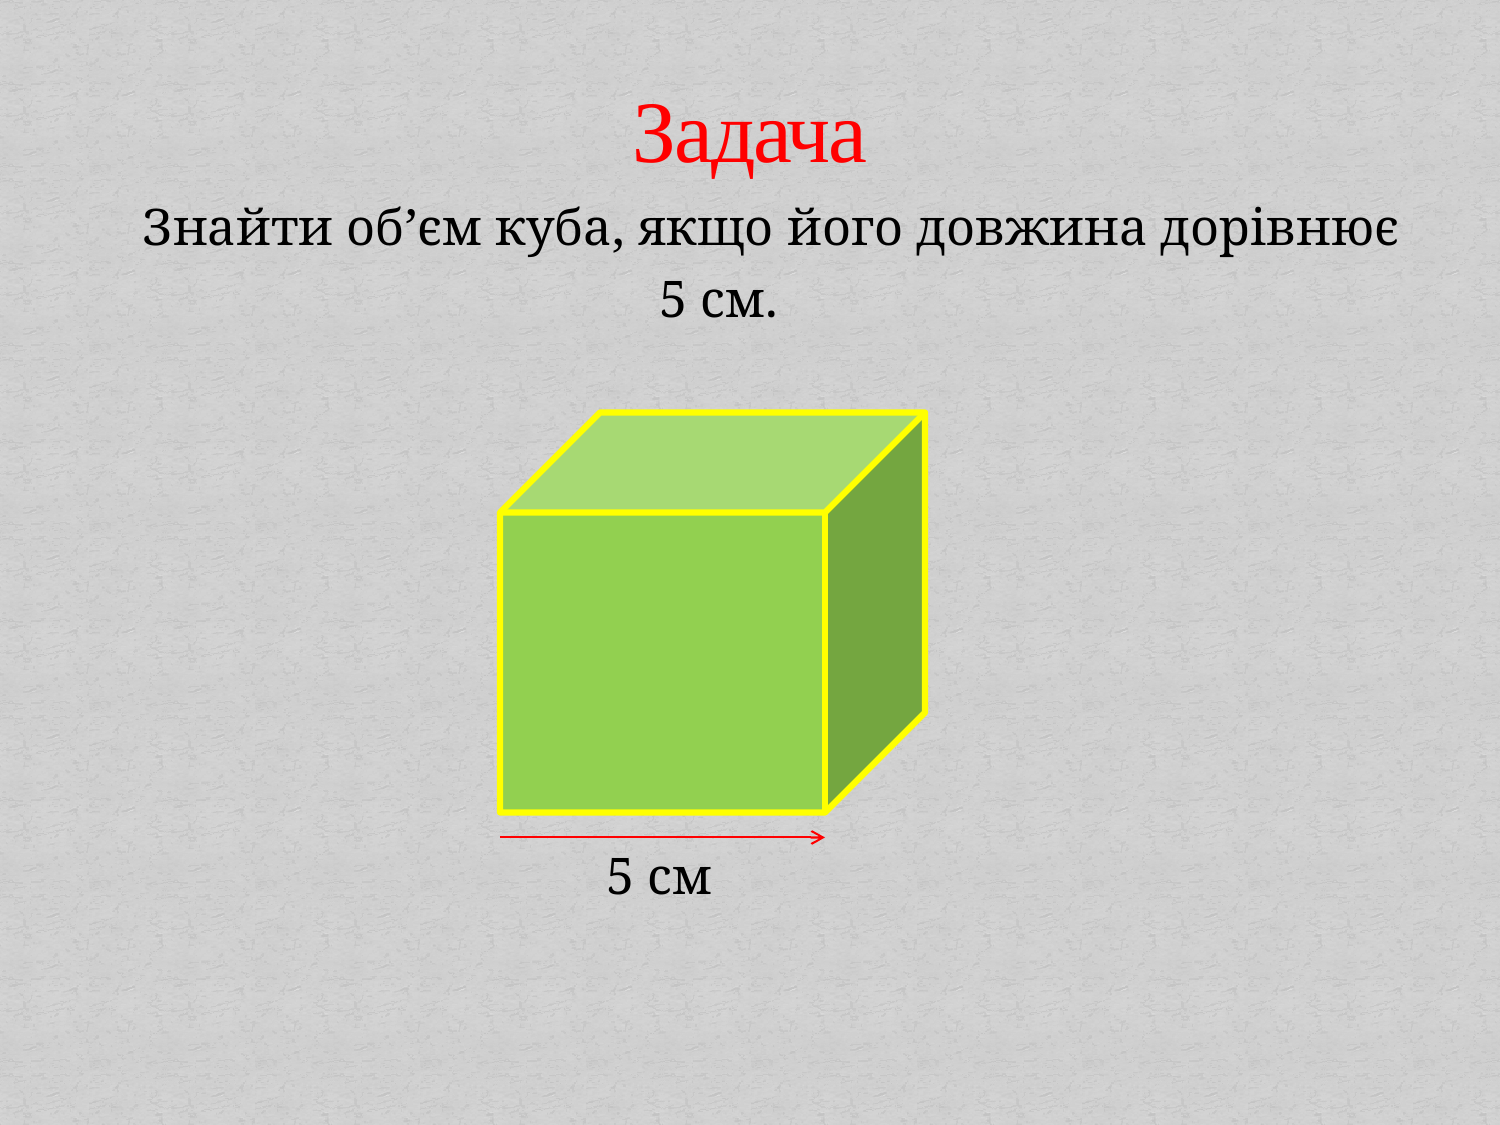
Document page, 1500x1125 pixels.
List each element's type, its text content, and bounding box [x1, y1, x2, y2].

title Задача [74, 24, 1425, 188]
text_box [496, 409, 929, 816]
list Знайти об’єм куба, якщо його довжина дорівнює 5 см. 5 см [75, 188, 1425, 1000]
